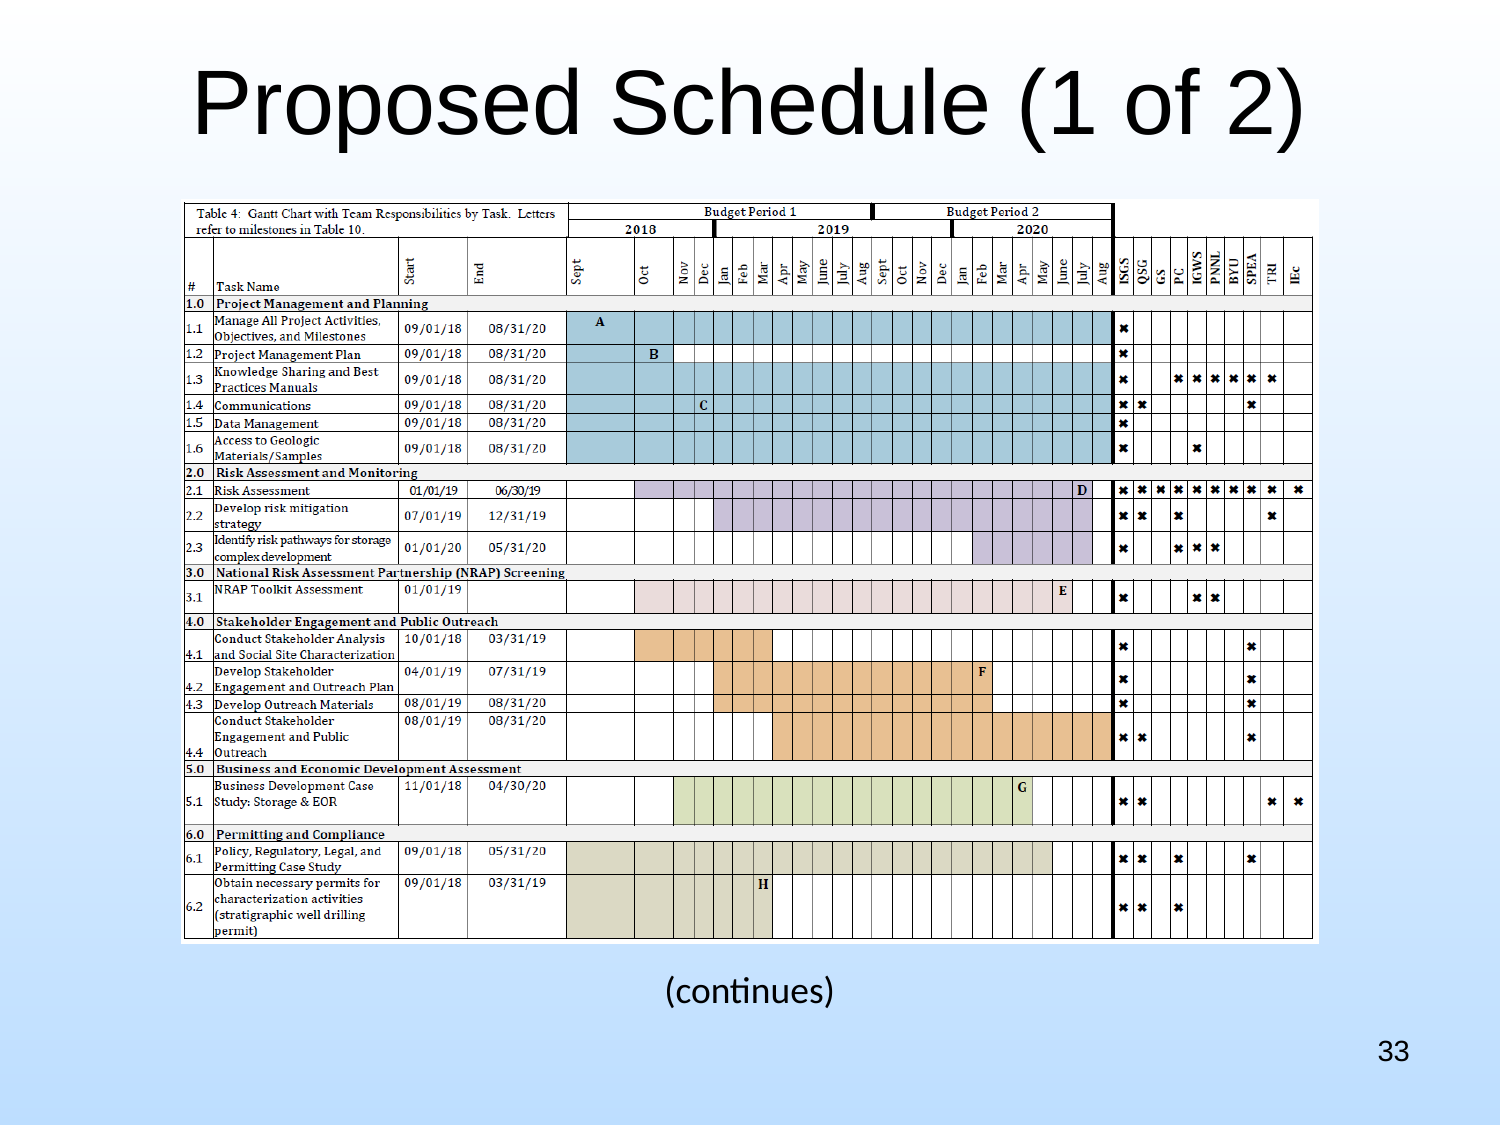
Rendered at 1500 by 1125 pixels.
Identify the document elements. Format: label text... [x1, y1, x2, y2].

slide_number 33 [1074, 1024, 1426, 1104]
text_box (continues) [224, 955, 1275, 1019]
title Proposed Schedule (1 of 2) [74, 44, 1426, 151]
picture [180, 199, 1319, 944]
